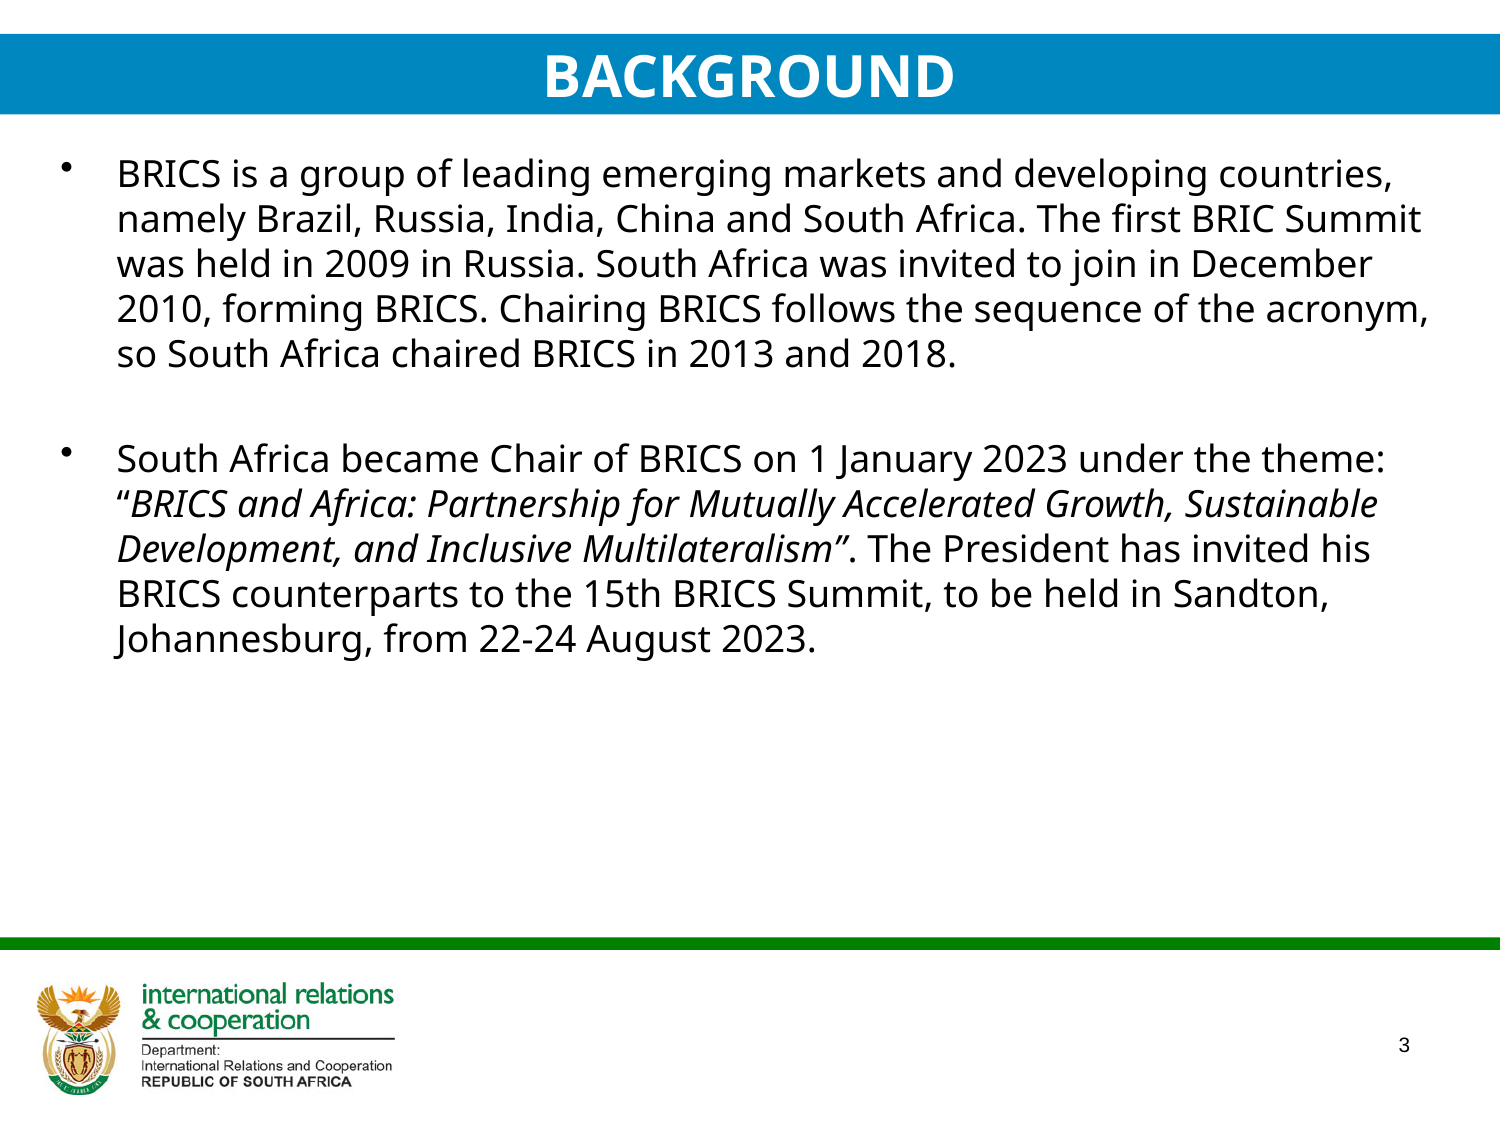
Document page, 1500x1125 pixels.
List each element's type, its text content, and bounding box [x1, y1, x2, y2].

text_box BACKGROUND [0, 33, 1500, 115]
slide_number 3 [1074, 1024, 1426, 1103]
list BRICS is a group of leading emerging markets and developing countries, namely Brazil, Russia, India, China and South Africa. The first BRIC Summit was held in 2009 in Russia. South Africa was invited to join in December 2010, forming BRICS. Chairing BRICS follows the sequence of the acronym, so South Africa chaired BRICS in 2013 and 2018. South Africa became Chair of BRICS on 1 January 2023 under the theme: “BRICS and Africa: Partnership for Mutually Accelerated Growth, Sustainable Development, and Inclusive Multilateralism”. The President has invited his BRICS counterparts to the 15th BRICS Summit, to be held in Sandton, Johannesburg, from 22-24 August 2023. [45, 142, 1455, 958]
picture [37, 974, 400, 1095]
